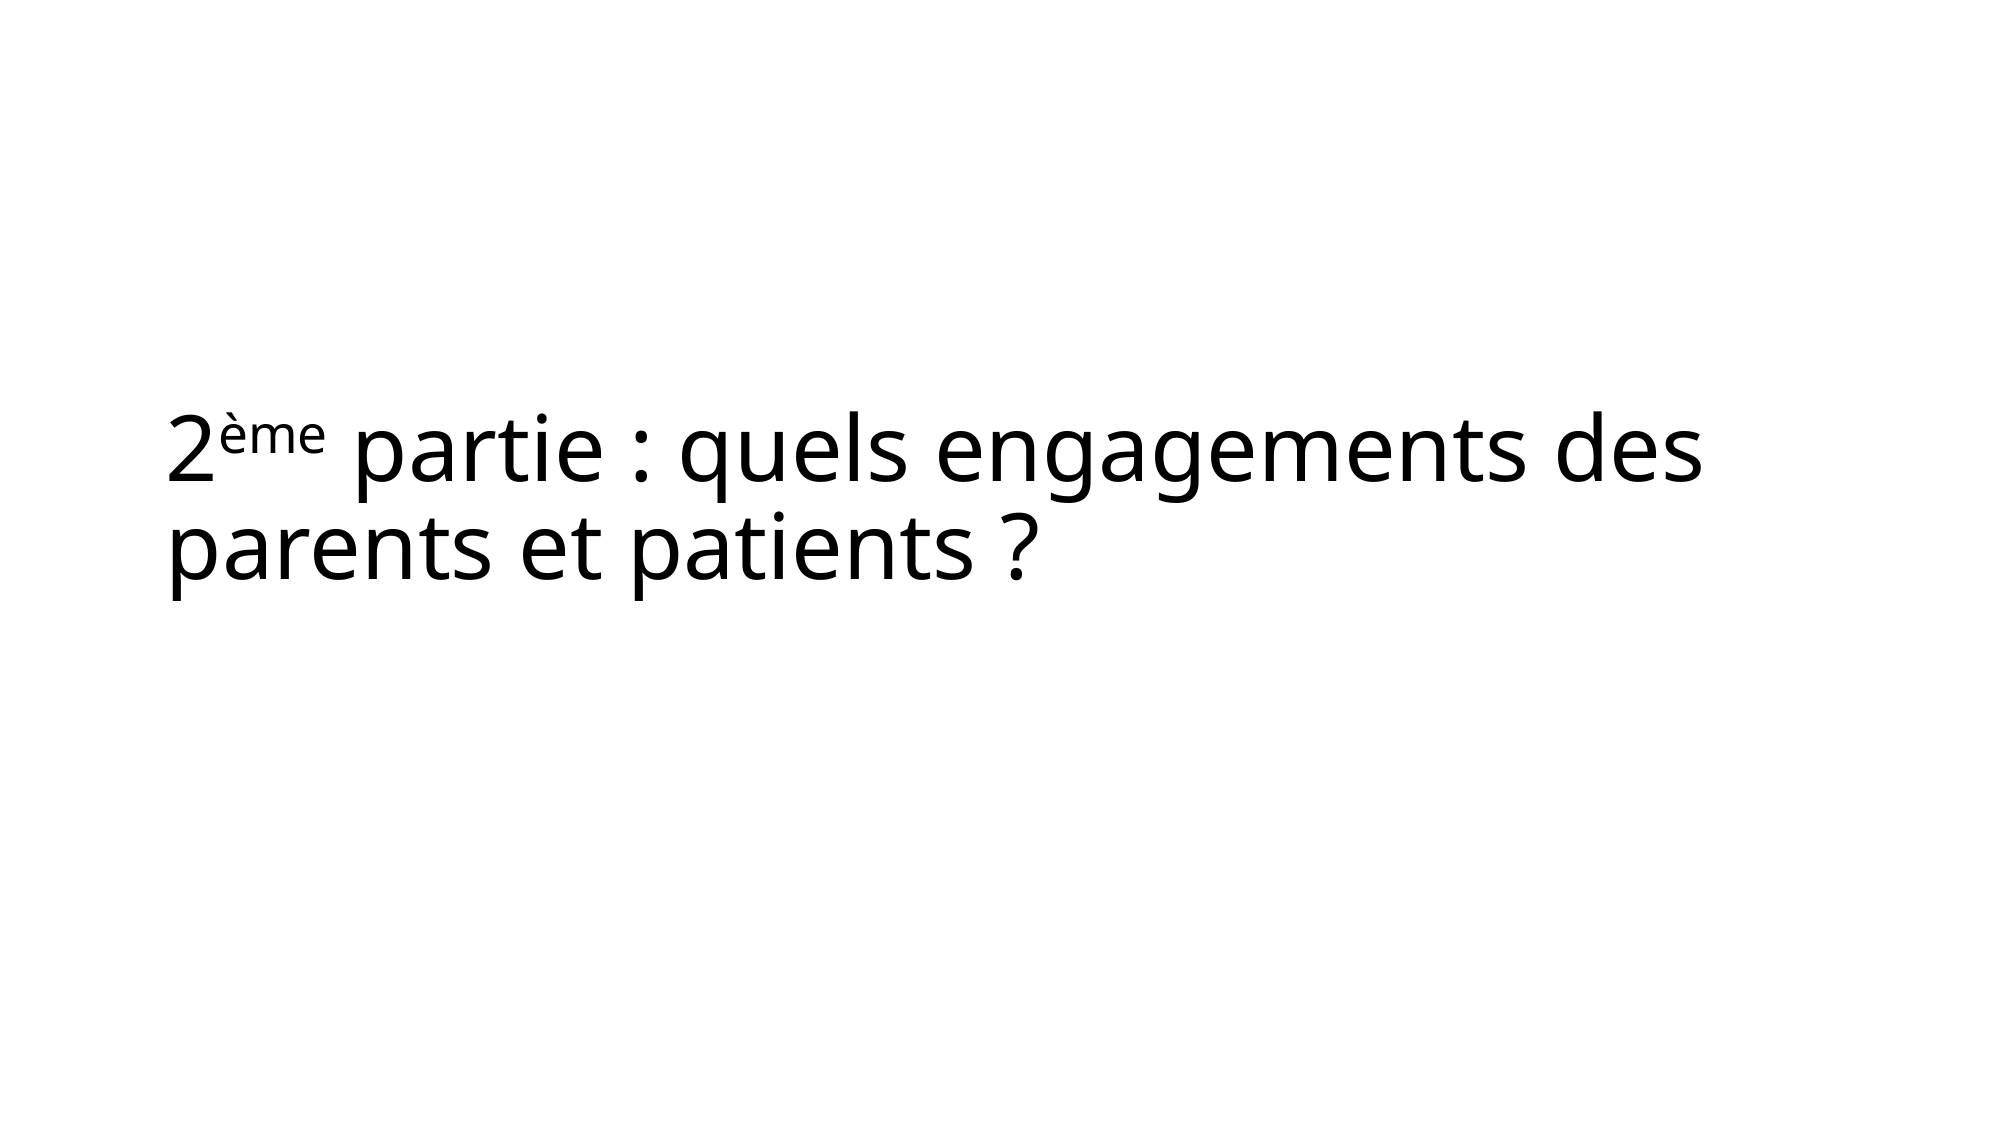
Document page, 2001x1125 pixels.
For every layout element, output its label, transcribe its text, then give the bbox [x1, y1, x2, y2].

title 2ème partie : quels engagements des parents et patients ? [150, 392, 1876, 610]
